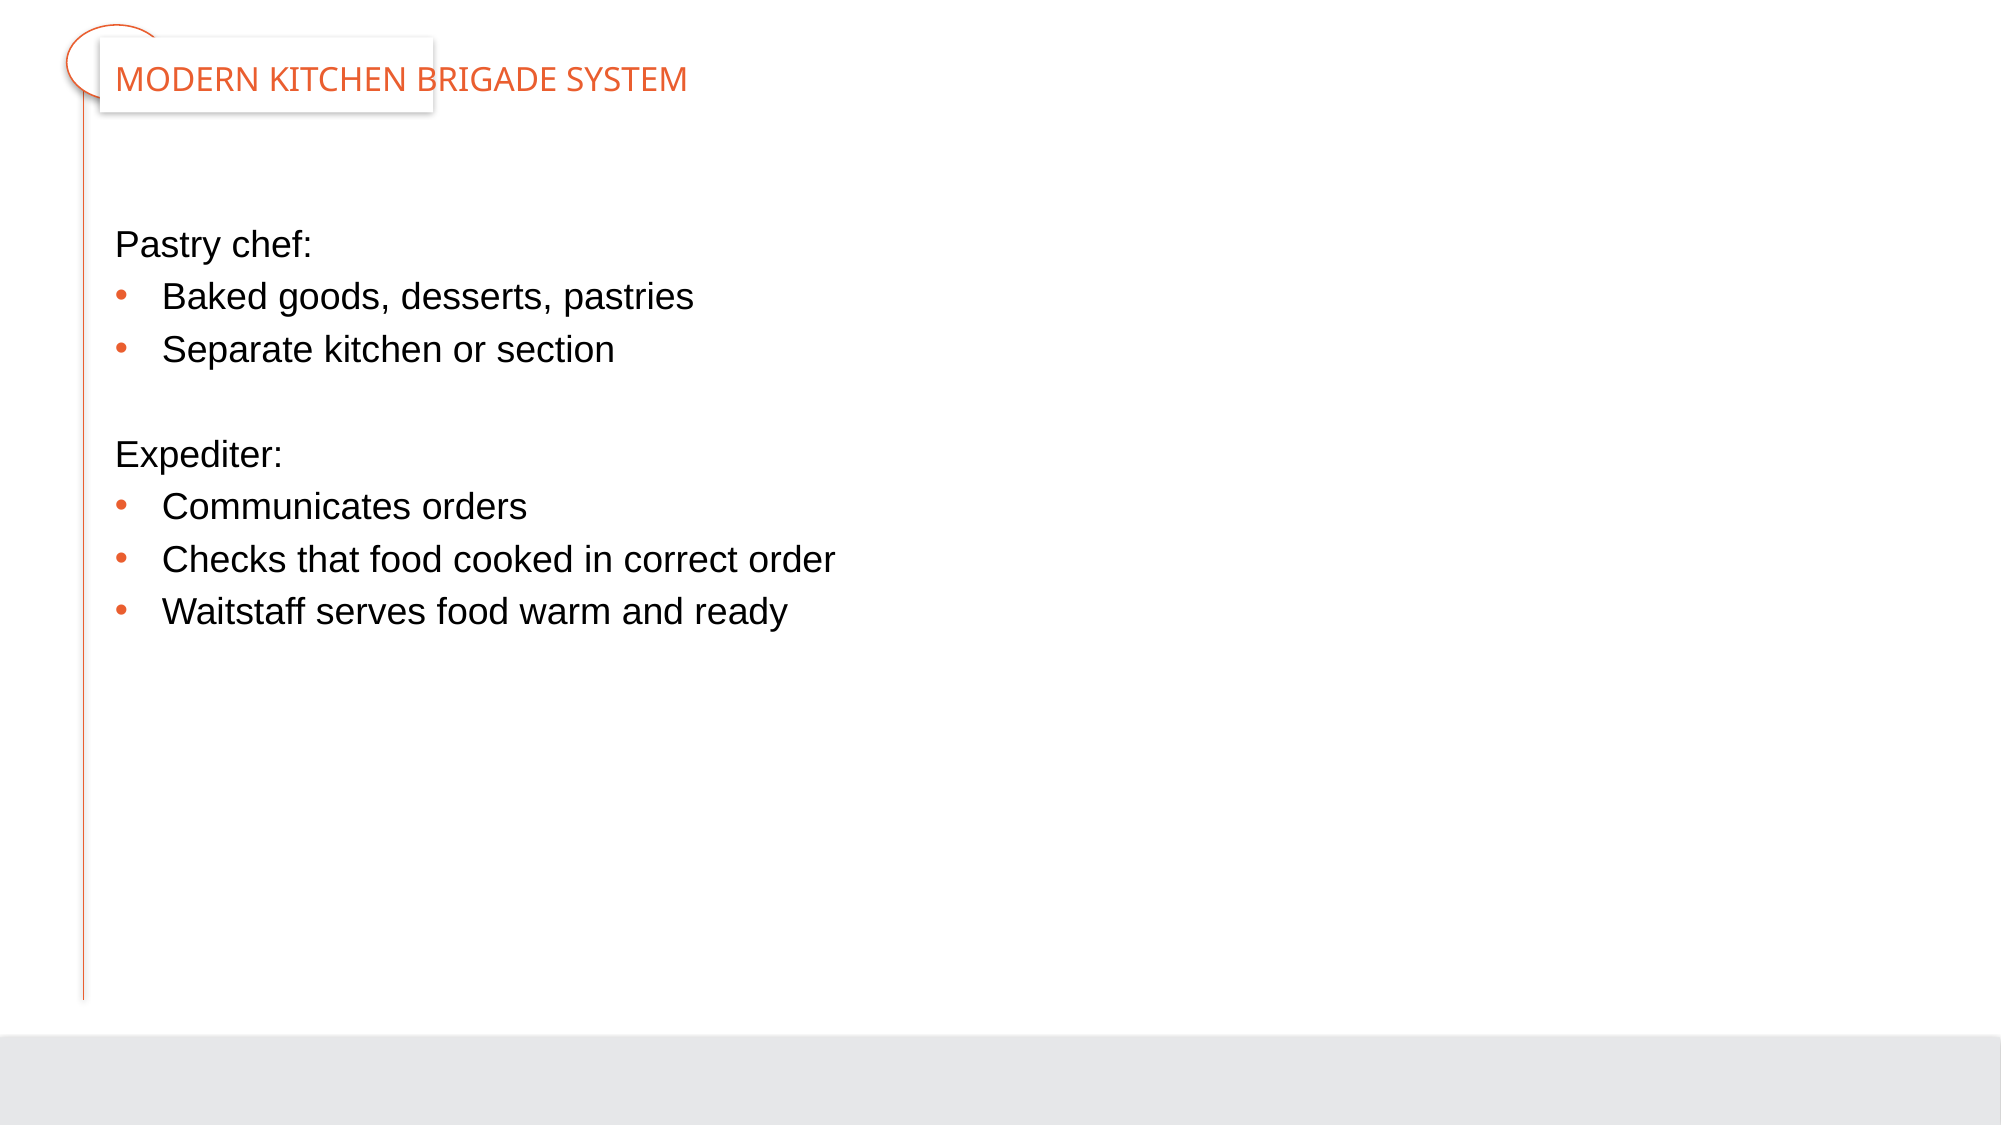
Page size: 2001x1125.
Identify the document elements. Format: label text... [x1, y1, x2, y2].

list Pastry chef: Baked goods, desserts, pastries Separate kitchen or section Expediter: Communicates orders Checks that food cooked in correct order Waitstaff serves food warm and ready [99, 212, 1900, 1000]
title Modern Kitchen Brigade System [99, 45, 1900, 125]
